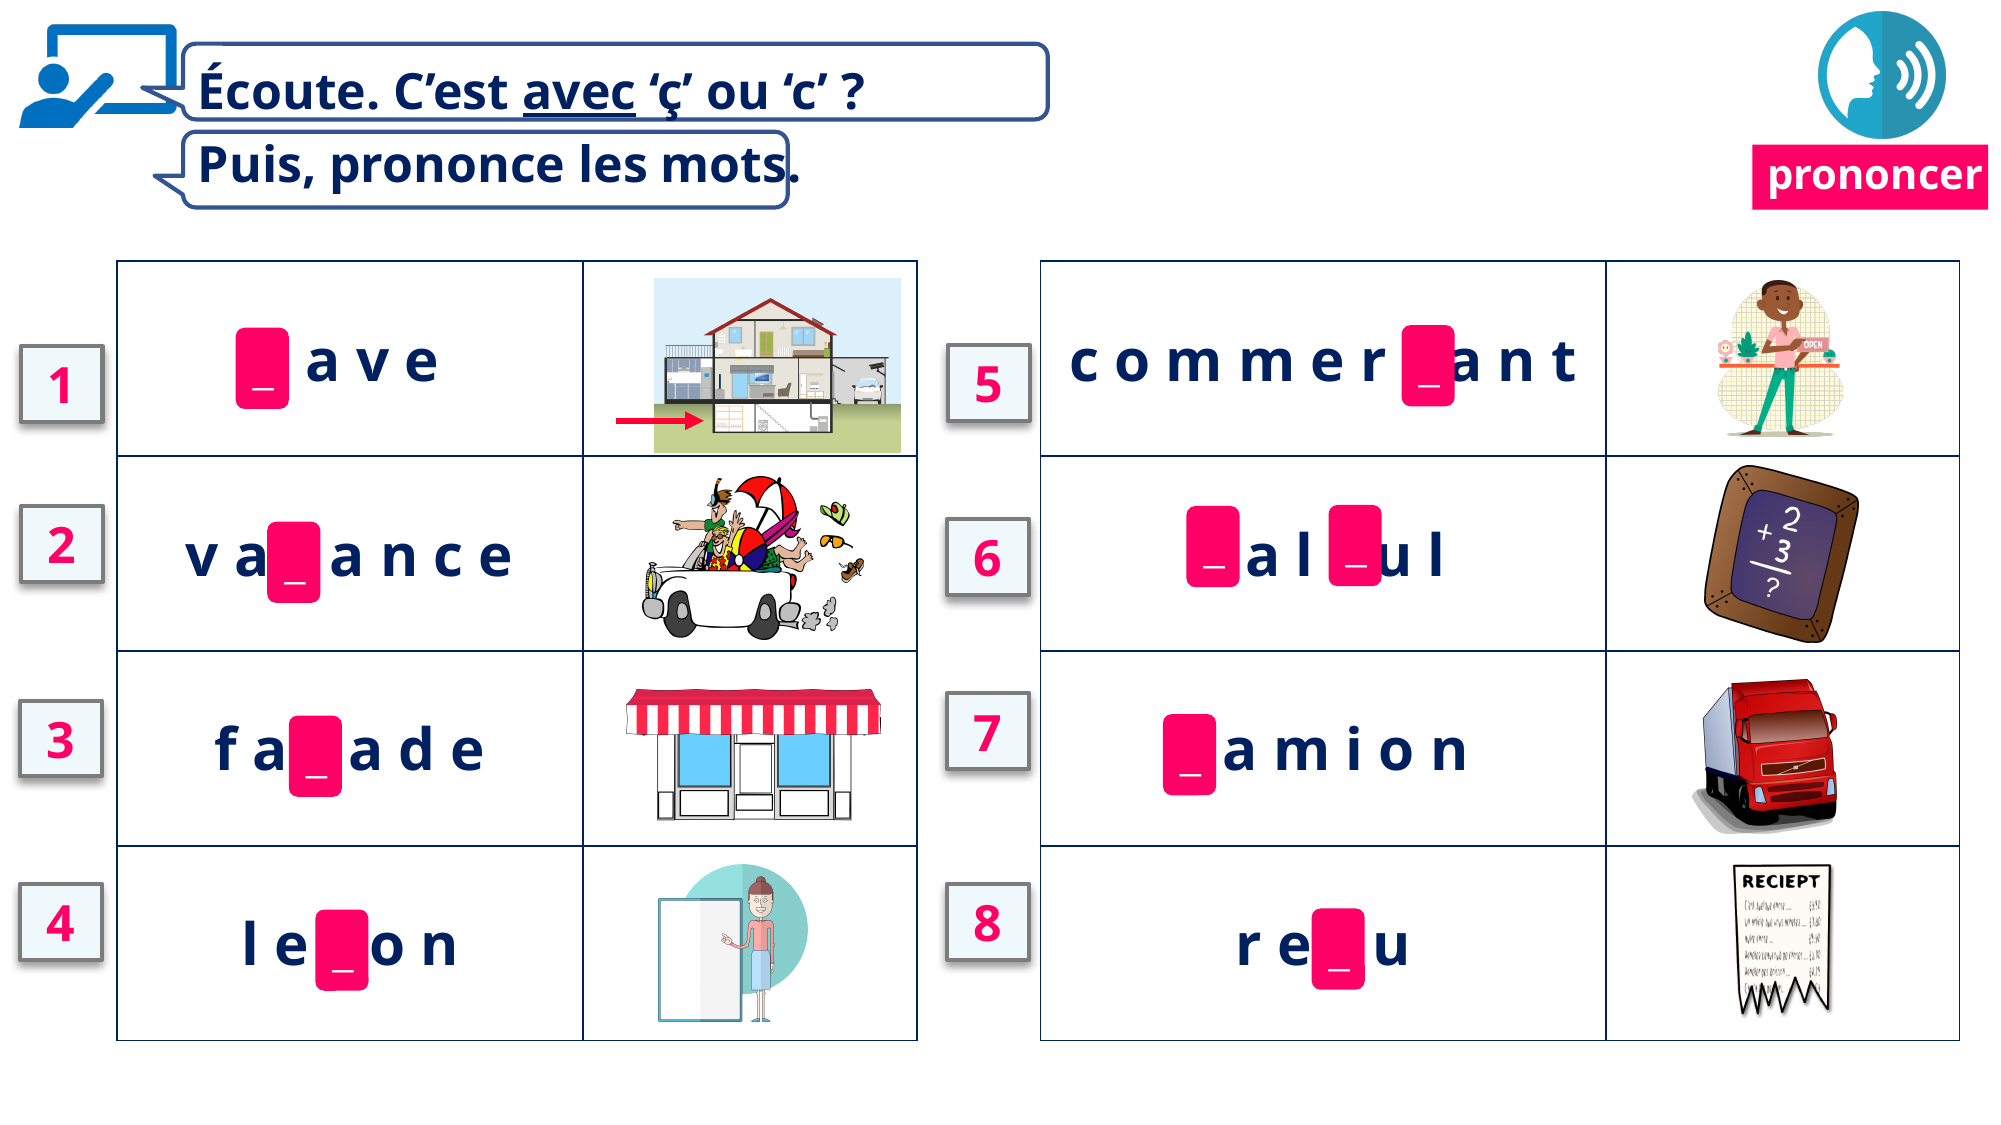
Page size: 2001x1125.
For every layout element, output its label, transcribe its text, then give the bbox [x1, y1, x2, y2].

table_cell r e ç u [1041, 847, 1605, 1040]
text_box _ [313, 907, 371, 993]
picture [1818, 11, 1946, 140]
table_cell f a ç a d e [118, 652, 582, 845]
table_cell v a c a n c e [118, 457, 582, 650]
picture [1717, 279, 1843, 437]
picture [11, 0, 184, 162]
table_cell c a l c u l [1041, 457, 1605, 650]
text_box Écoute. C’est avec ‘ç’ ou ‘c’ ? [188, 48, 1078, 127]
picture [642, 475, 864, 640]
picture [658, 864, 808, 1023]
text_box _ [1326, 502, 1384, 589]
text_box _ [1184, 503, 1242, 590]
table_cell [584, 847, 916, 1040]
table_cell [1607, 847, 1959, 1040]
text_box 1 [19, 344, 105, 424]
table_header c a v e [118, 262, 582, 455]
text_box 8 [945, 882, 1031, 962]
table_cell [584, 457, 916, 650]
picture [1692, 678, 1837, 834]
text_box _ [286, 713, 345, 799]
text_box Puis, prononce les mots. [183, 124, 818, 200]
text_box [152, 170, 789, 210]
table_cell l e ç o n [118, 847, 582, 1040]
text_box 2 [19, 504, 105, 584]
text_box _ [1399, 323, 1457, 409]
text_box 5 [946, 343, 1032, 423]
table_header c o m m e r ç a n t [1041, 262, 1605, 455]
text_box _ [233, 325, 291, 412]
title prononcer [1752, 120, 2000, 232]
picture [1704, 465, 1860, 643]
table_header [584, 262, 916, 455]
text_box 7 [945, 691, 1031, 771]
text_box _ [265, 519, 323, 605]
table_header [1607, 262, 1959, 455]
text_box 4 [18, 882, 104, 962]
picture [654, 278, 901, 453]
text_box [188, 41, 1048, 48]
picture [626, 688, 881, 821]
table_cell [1607, 457, 1959, 650]
table_cell [584, 652, 916, 845]
text_box _ [1309, 906, 1367, 992]
text_box 3 [18, 699, 104, 778]
text_box 6 [945, 517, 1031, 597]
picture [1728, 862, 1836, 1020]
table_cell c a m i o n [1041, 652, 1605, 845]
table_cell [1607, 652, 1959, 845]
text_box _ [1160, 711, 1219, 798]
